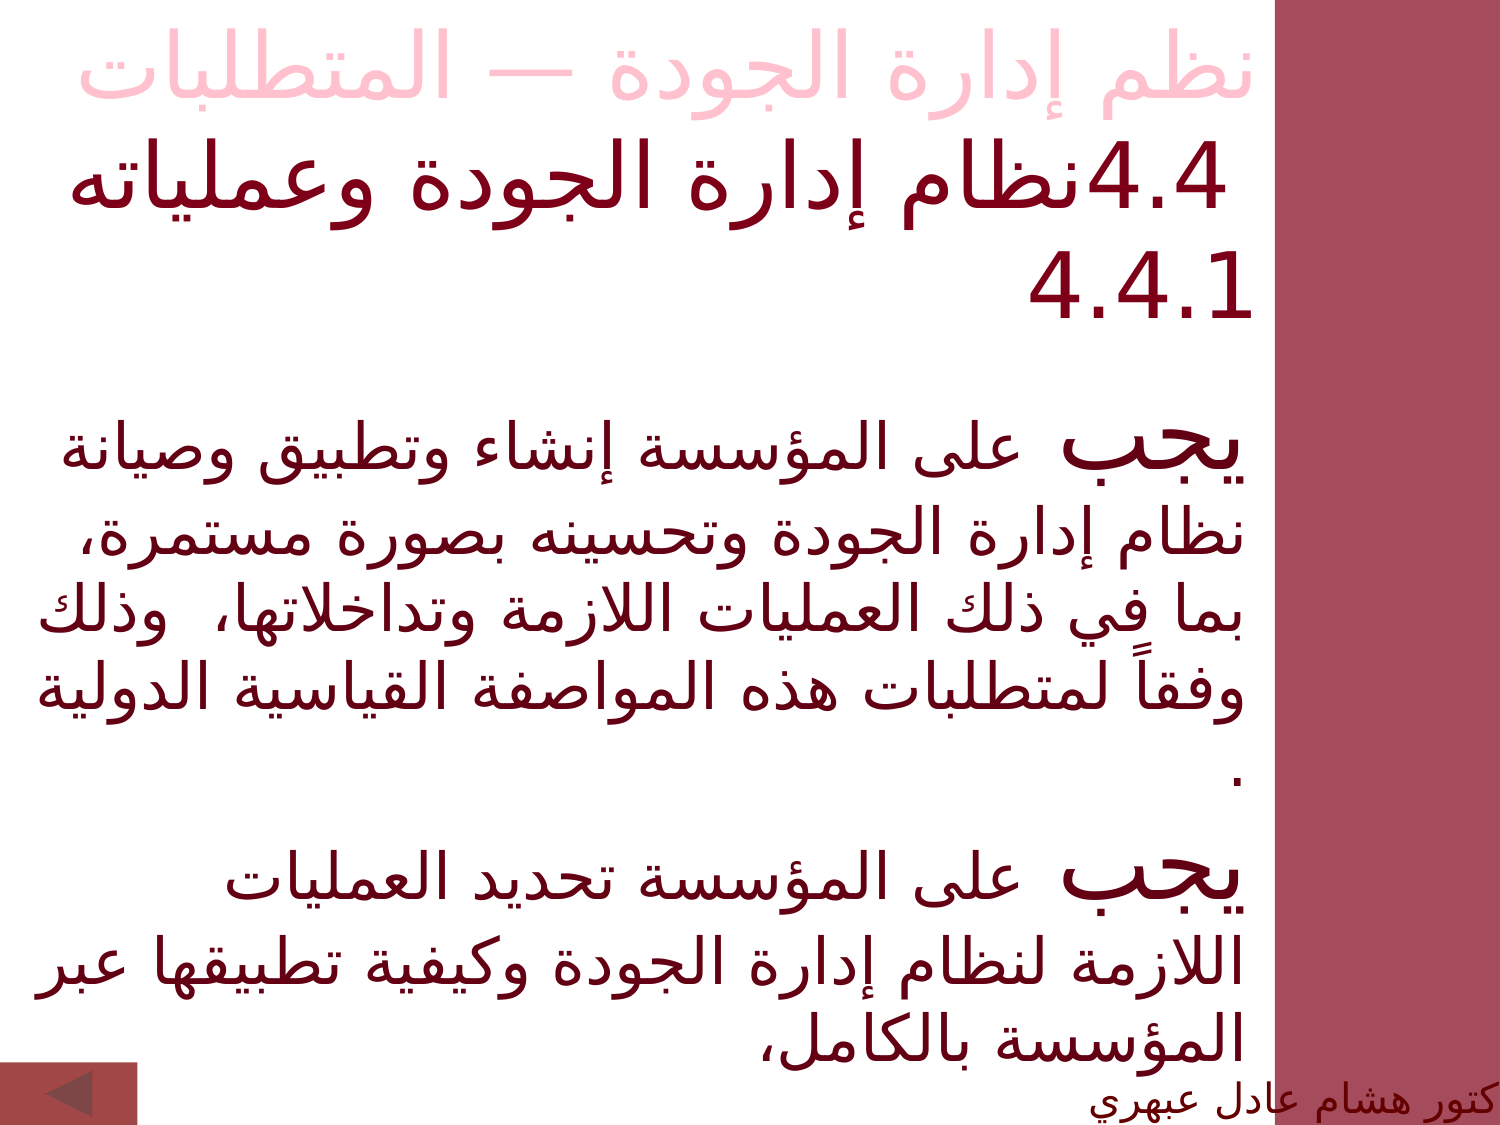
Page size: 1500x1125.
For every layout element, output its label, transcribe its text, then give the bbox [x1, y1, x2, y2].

text_box [1273, 0, 1500, 1064]
text_box نظم إدارة الجودة — المتطلبات 4.4نظام إدارة الجودة وعملياته 4.4.1 [0, 0, 1275, 345]
text_box الدكتور هشام عادل عبهري [1073, 1064, 1500, 1125]
text_box [0, 1060, 140, 1125]
text_box يجب على المؤسسة إنشاء وتطبيق وصيانة نظام إدارة الجودة وتحسينه بصورة مستمرة، بما في ذلك العمليات اللازمة وتداخلاتها، وذلك وفقاً لمتطلبات هذه المواصفة القياسية الدولية . يجب على المؤسسة تحديد العمليات اللازمة لنظام إدارة الجودة وكيفية تطبيقها عبر المؤسسة بالكامل، [12, 362, 1263, 1125]
